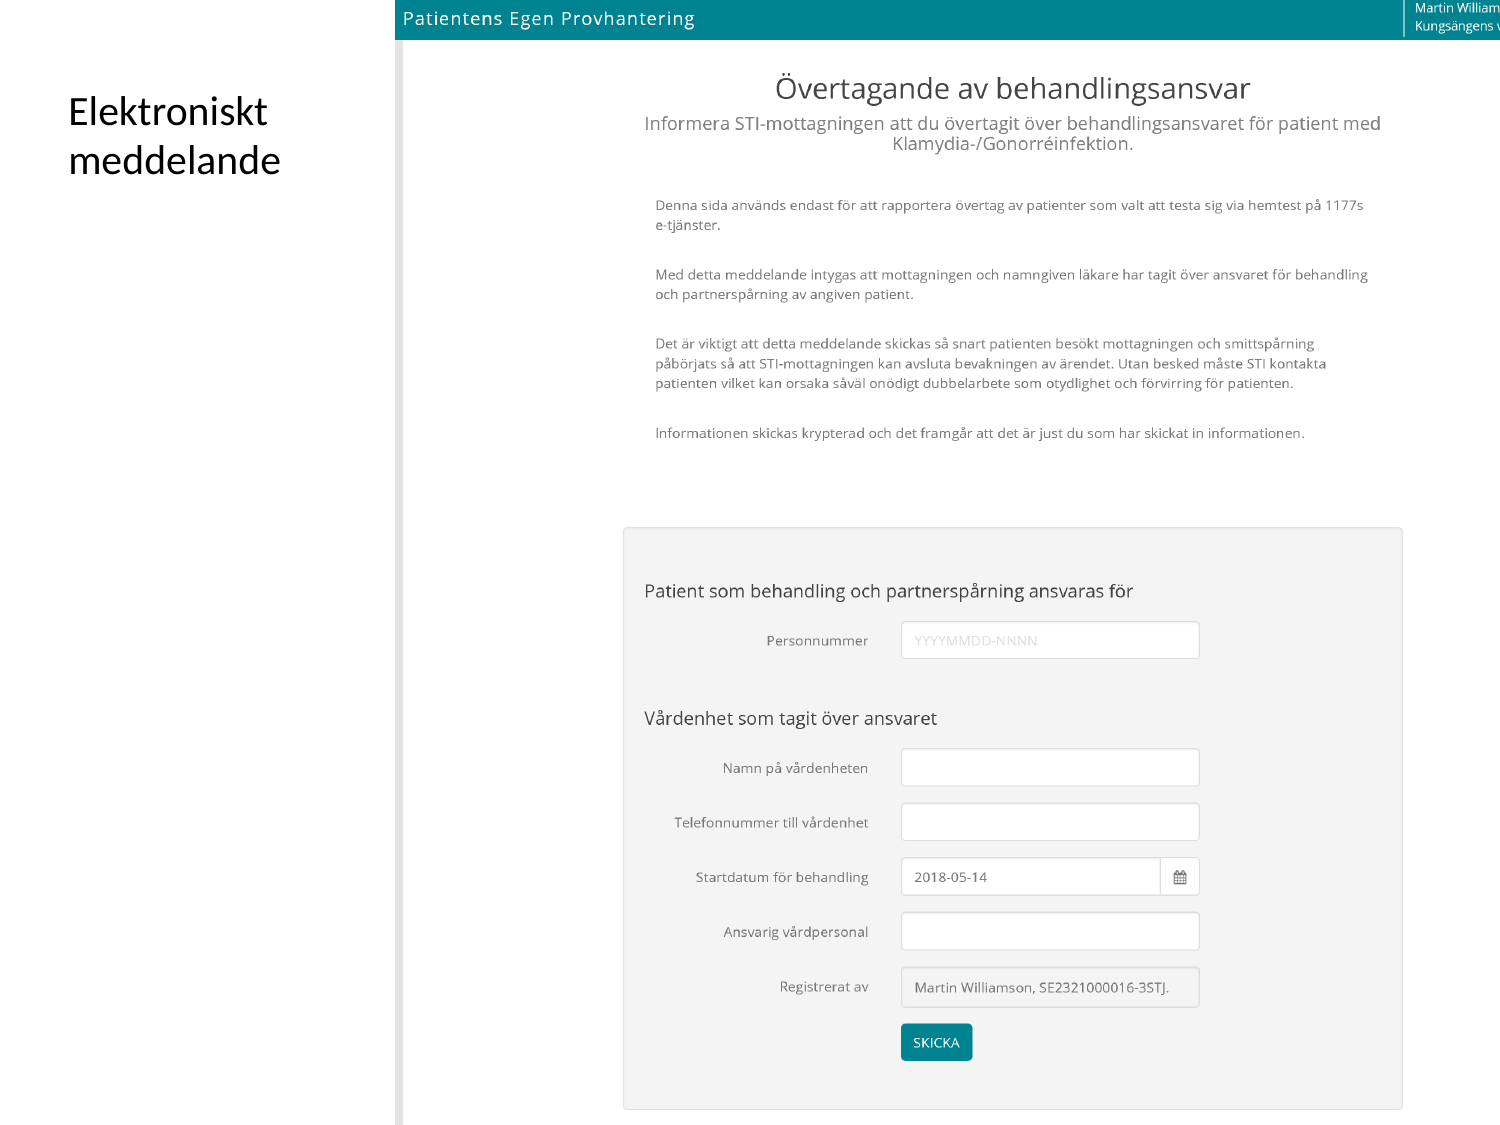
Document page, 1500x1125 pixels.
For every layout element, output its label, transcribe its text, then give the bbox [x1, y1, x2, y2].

picture [394, 0, 1500, 1125]
text_box Elektroniskt meddelande [53, 75, 389, 191]
